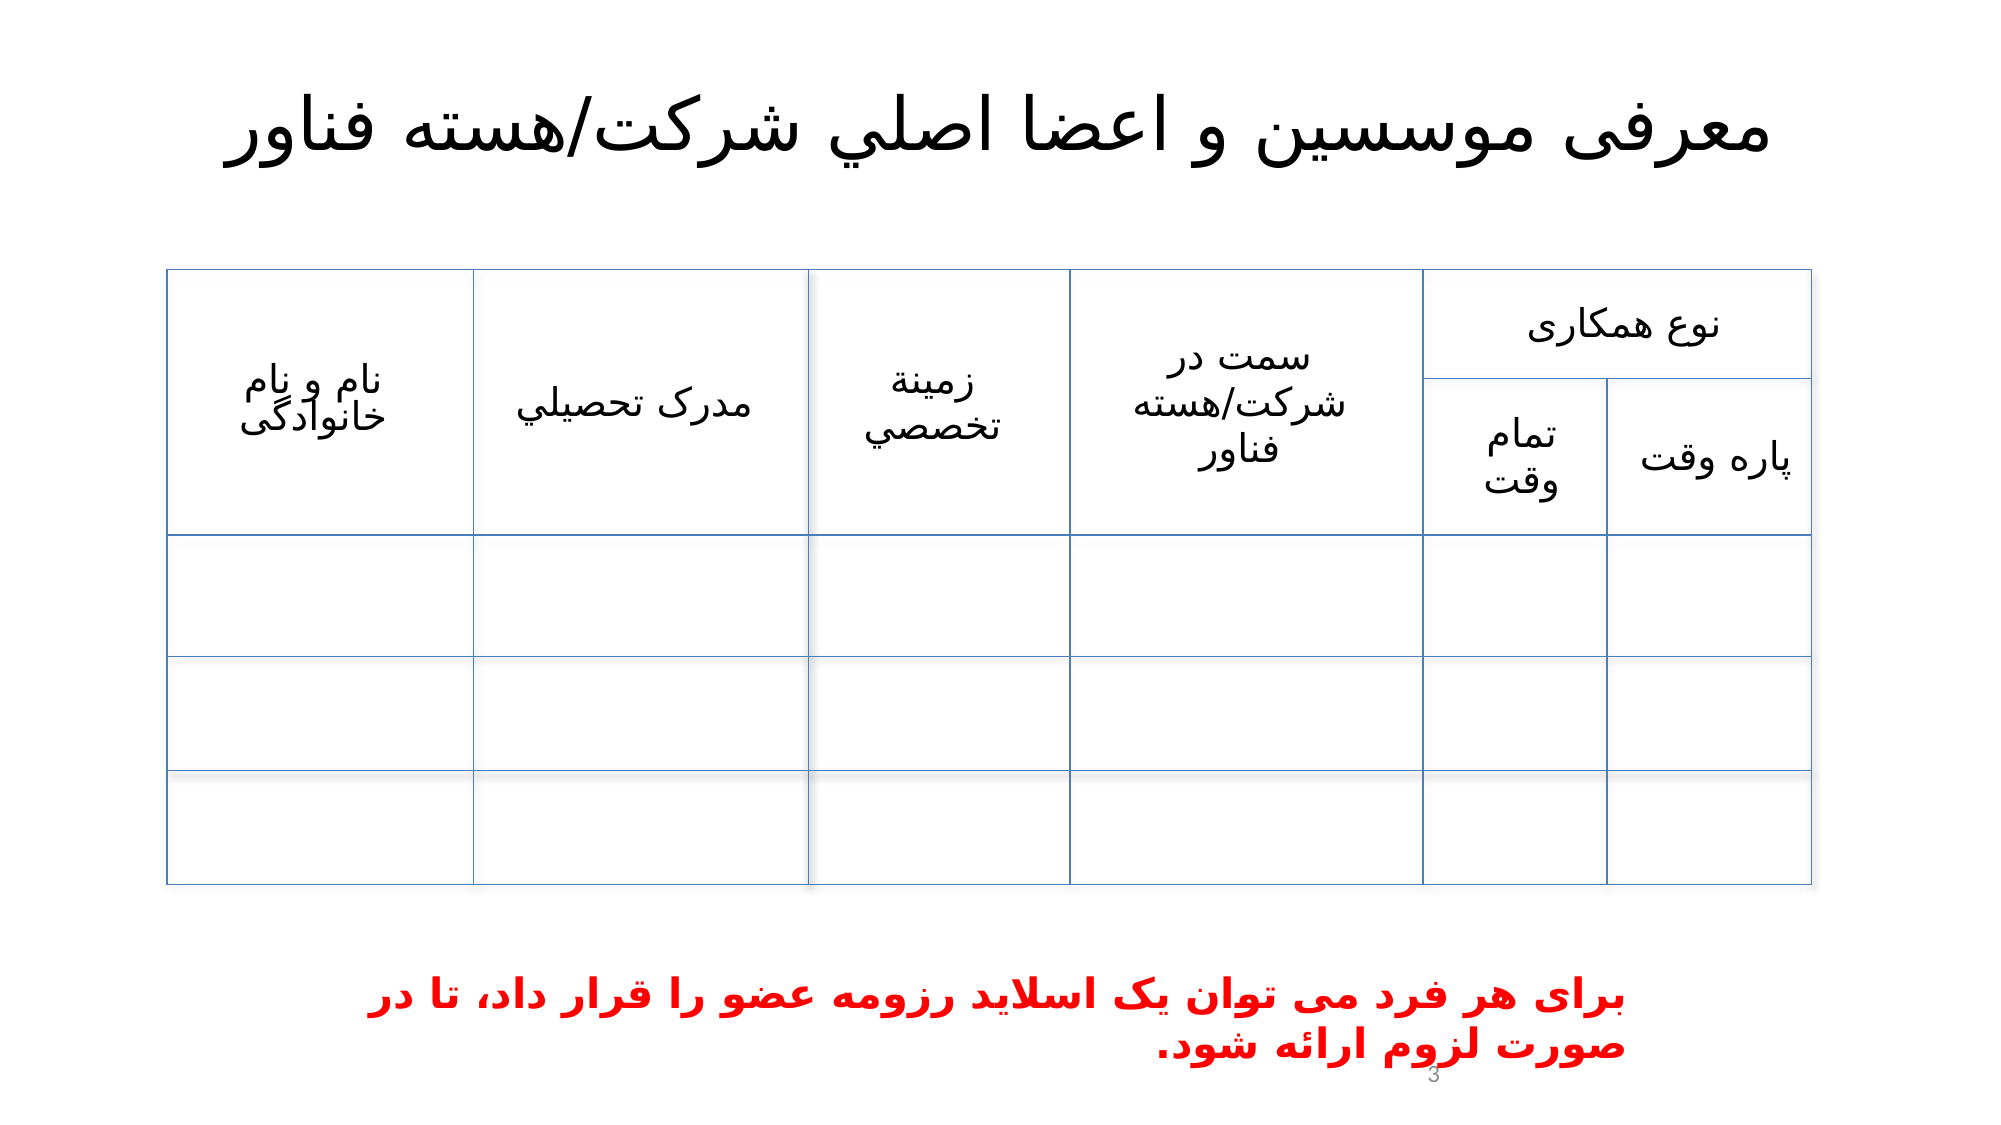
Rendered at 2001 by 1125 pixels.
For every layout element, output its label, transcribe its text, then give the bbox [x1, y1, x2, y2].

table_cell [168, 657, 473, 770]
slide_number 3 [1412, 1042, 1863, 1103]
table_header مدرک تحصيلي [474, 270, 808, 534]
table_header نوع همکاری [1424, 270, 1811, 378]
table_cell [168, 536, 473, 656]
table_cell [1608, 536, 1811, 656]
table_cell [1608, 771, 1811, 884]
table_cell [1071, 657, 1422, 770]
table_cell [1424, 536, 1606, 656]
table_cell [474, 771, 808, 884]
table_cell [474, 536, 808, 656]
table_cell تمام وقت [1424, 379, 1606, 534]
table_cell [474, 657, 808, 770]
table_header زمينة تخصصي [809, 270, 1069, 534]
text_box برای هر فرد می توان یک اسلاید رزومه عضو را قرار داد، تا در صورت لزوم ارائه شود. [334, 959, 1643, 1075]
table_cell [809, 657, 1069, 770]
table_cell [1608, 657, 1811, 770]
table_cell [809, 771, 1069, 884]
table_cell [1071, 536, 1422, 656]
table_header سمت در شرکت/هسته فناور [1071, 270, 1422, 534]
table_cell [809, 536, 1069, 656]
table_cell [1071, 771, 1422, 884]
table_cell پاره وقت [1608, 379, 1811, 534]
title معرفی موسسين و اعضا اصلي شرکت/هسته فناور [140, 59, 1863, 194]
table_cell [168, 771, 473, 884]
table_cell [1424, 771, 1606, 884]
table_cell [1424, 657, 1606, 770]
table_header نام و نام خانوادگی [168, 270, 473, 534]
